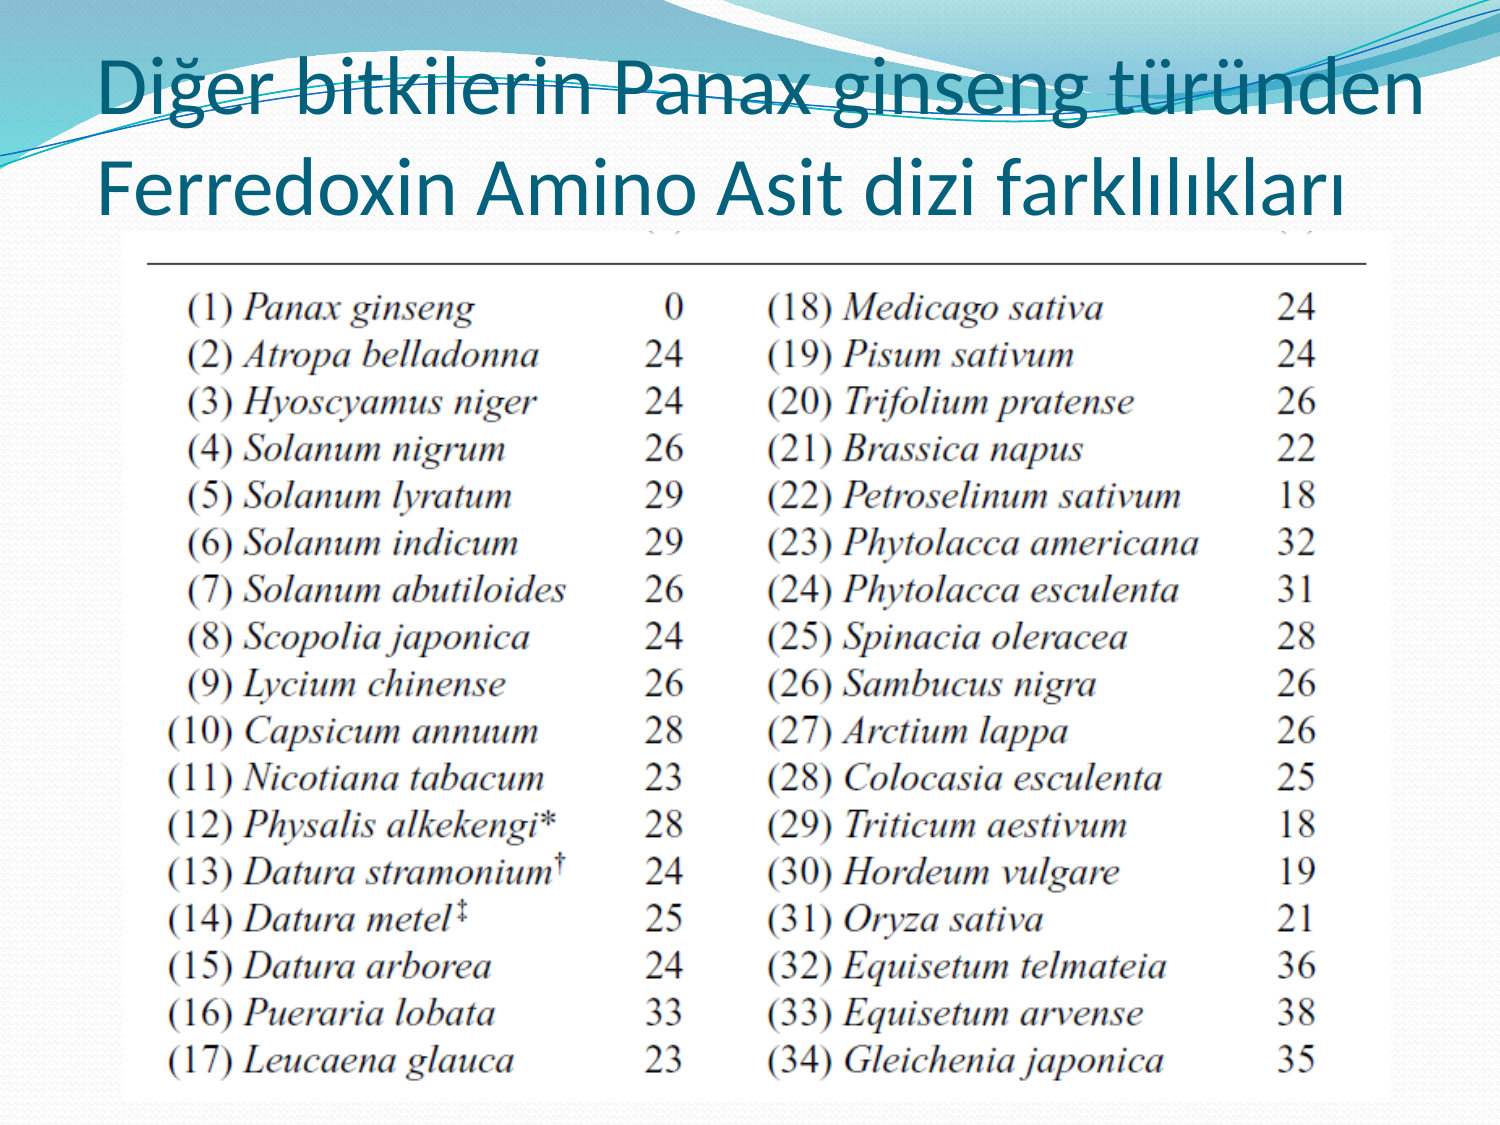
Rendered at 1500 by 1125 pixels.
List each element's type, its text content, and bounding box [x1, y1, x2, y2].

title Diğer bitkilerin Panax ginseng türünden Ferredoxin Amino Asit dizi farklılıkları [96, 44, 1447, 232]
picture [123, 231, 1391, 1102]
